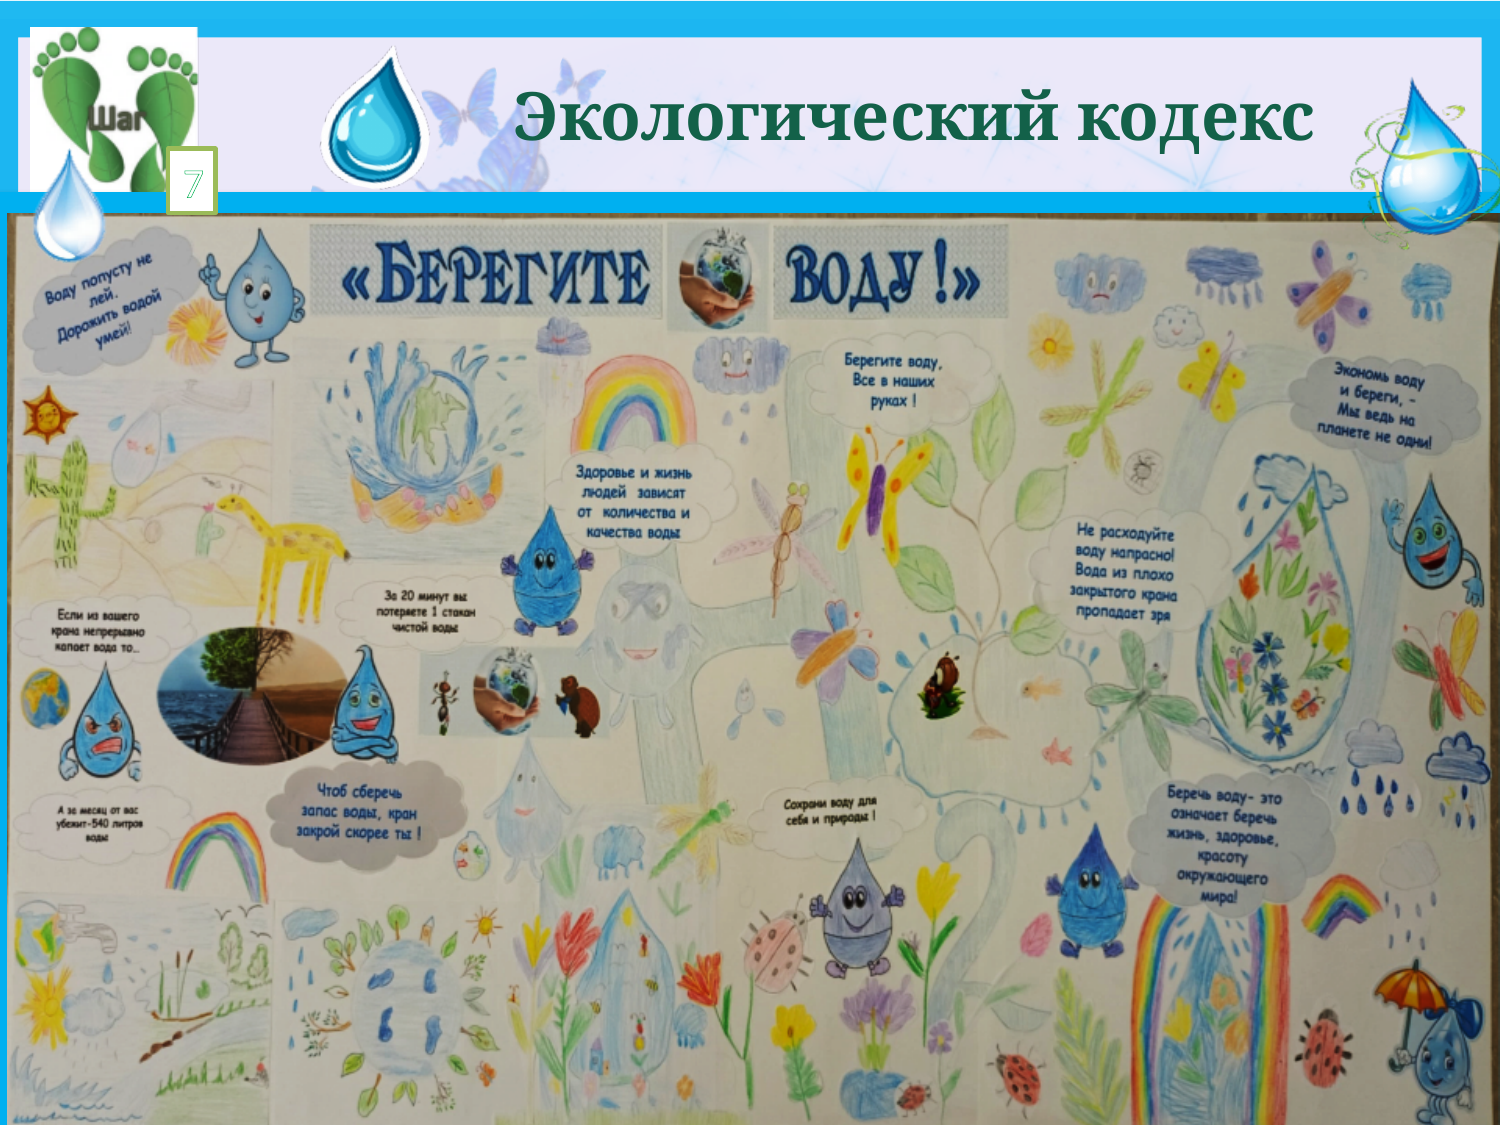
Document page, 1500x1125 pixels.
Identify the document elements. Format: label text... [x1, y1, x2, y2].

text_box Экологический кодекс [438, 66, 1455, 191]
picture [0, 0, 1500, 1125]
